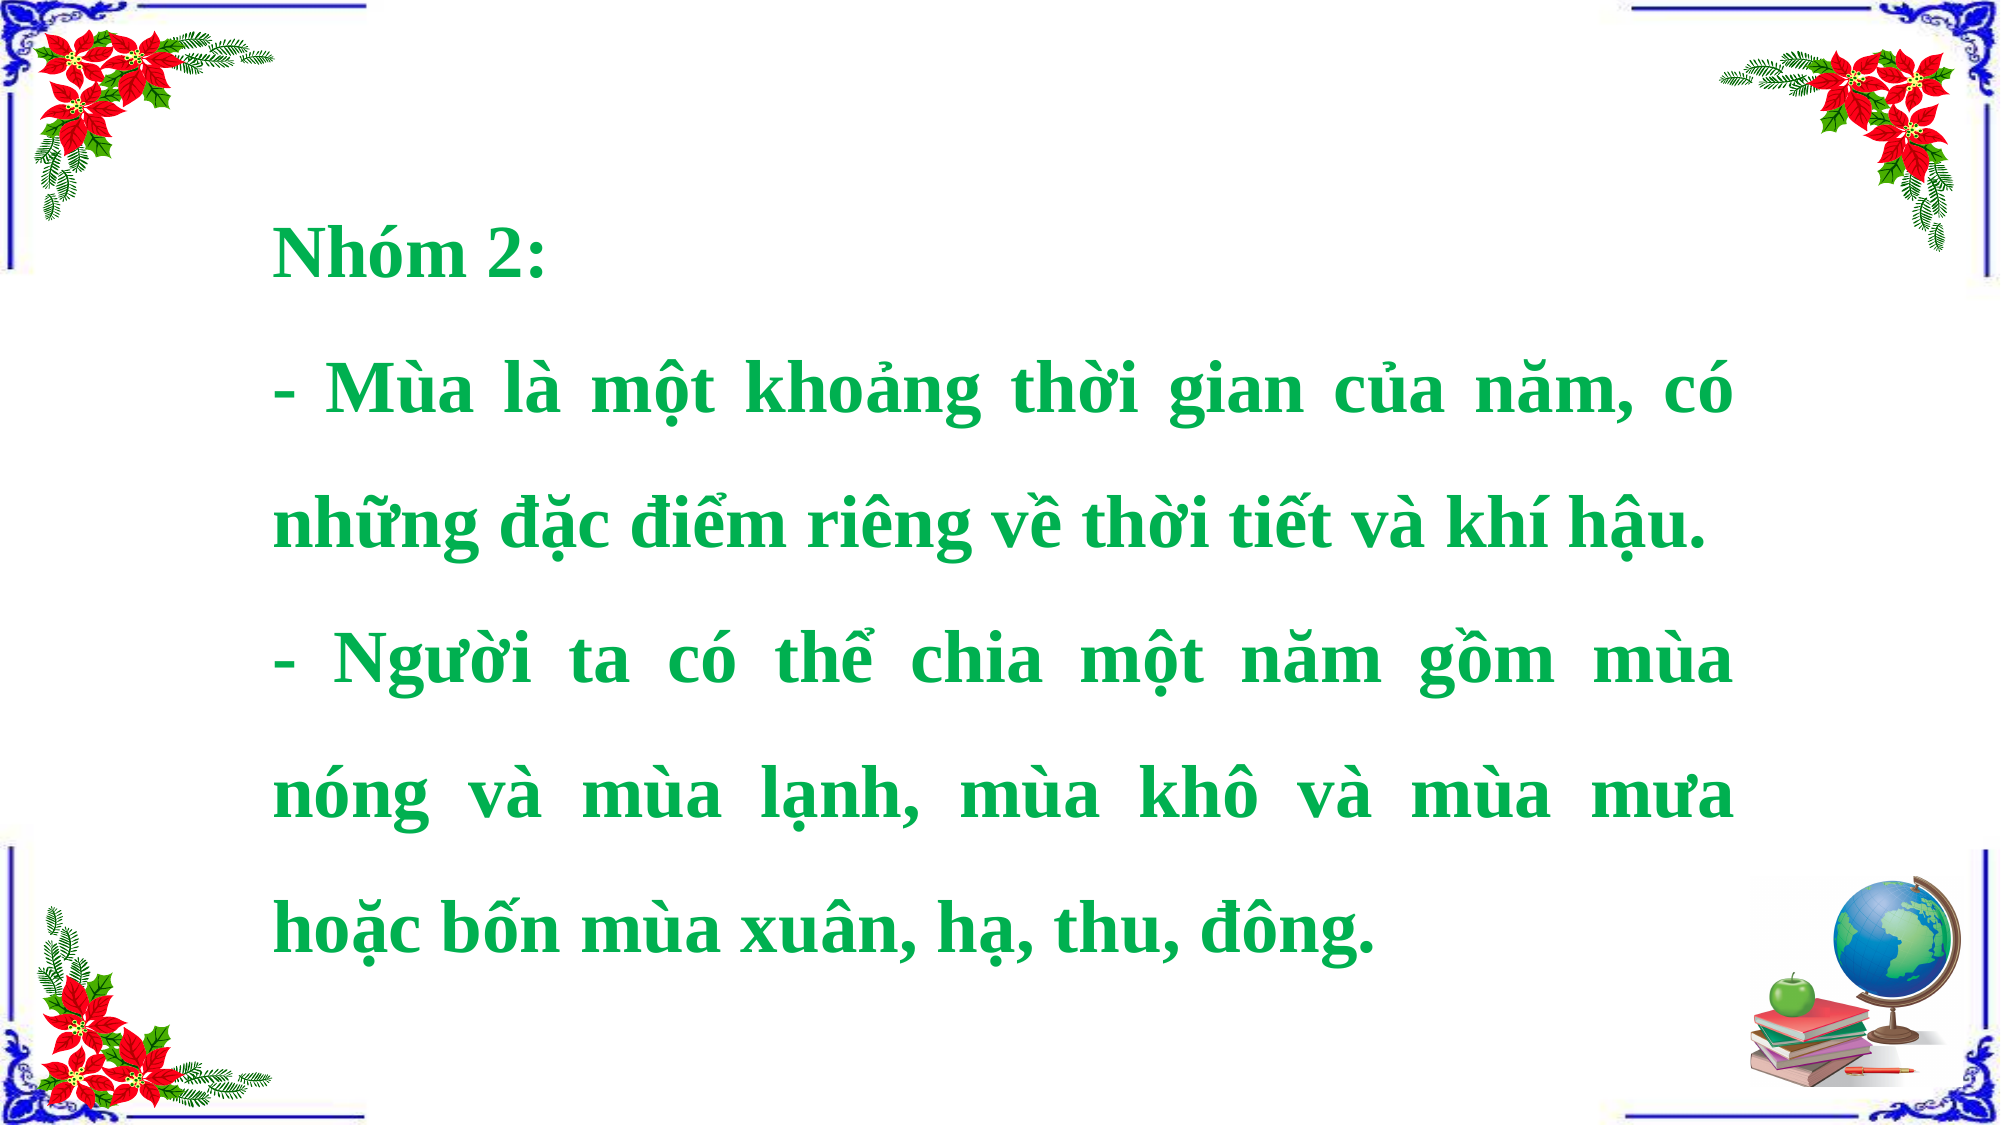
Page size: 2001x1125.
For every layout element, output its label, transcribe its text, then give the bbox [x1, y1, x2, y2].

text_box Nhóm 2: - Mùa là một khoảng thời gian của năm, có những đặc điểm riêng về thời tiết và khí hậu. - Người ta có thể chia một năm gồm mùa nóng và mùa lạnh, mùa khô và mùa mưa hoặc bốn mùa xuân, hạ, thu, đông. [257, 150, 1751, 975]
text_box [0, 0, 2000, 75]
picture [0, 0, 2001, 1125]
